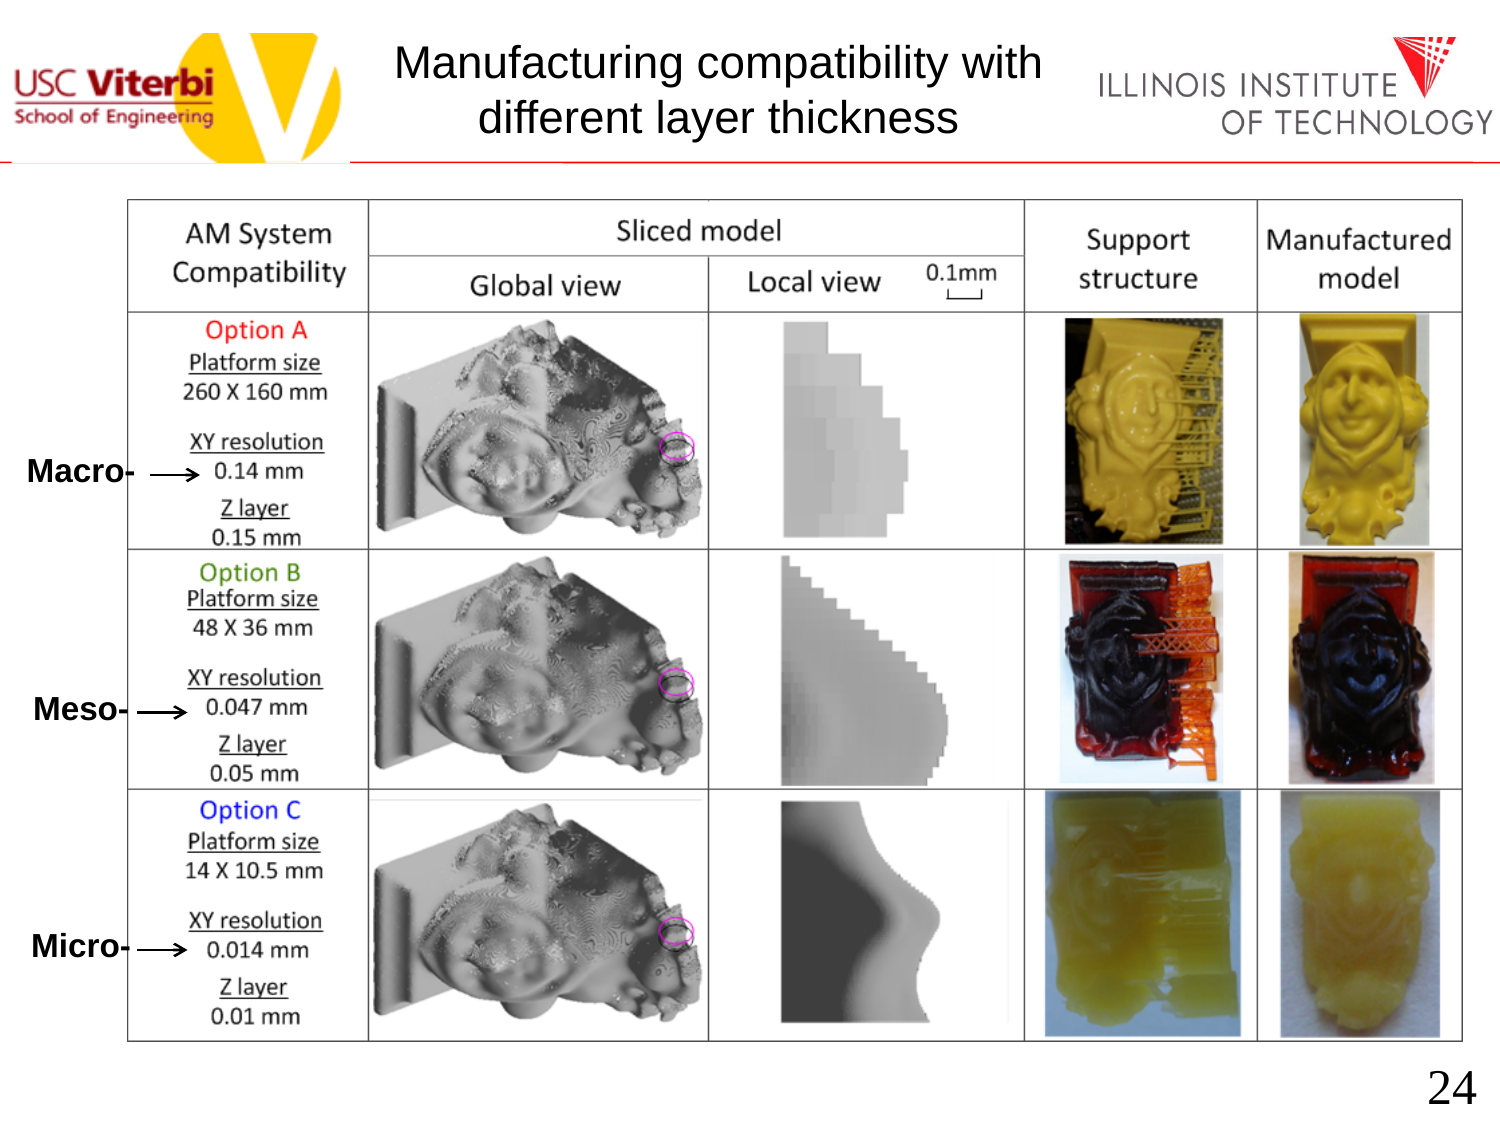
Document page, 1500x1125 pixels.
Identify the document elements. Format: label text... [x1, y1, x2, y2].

text_box Micro- [0, 910, 122, 979]
picture [127, 199, 1463, 1042]
text_box Macro- [0, 435, 122, 504]
text_box Meso- [0, 672, 122, 741]
title Manufacturing compatibility with different layer thickness [350, 23, 1088, 150]
picture [1100, 37, 1500, 141]
picture [11, 33, 350, 163]
text_box 24 [1412, 1046, 1500, 1125]
